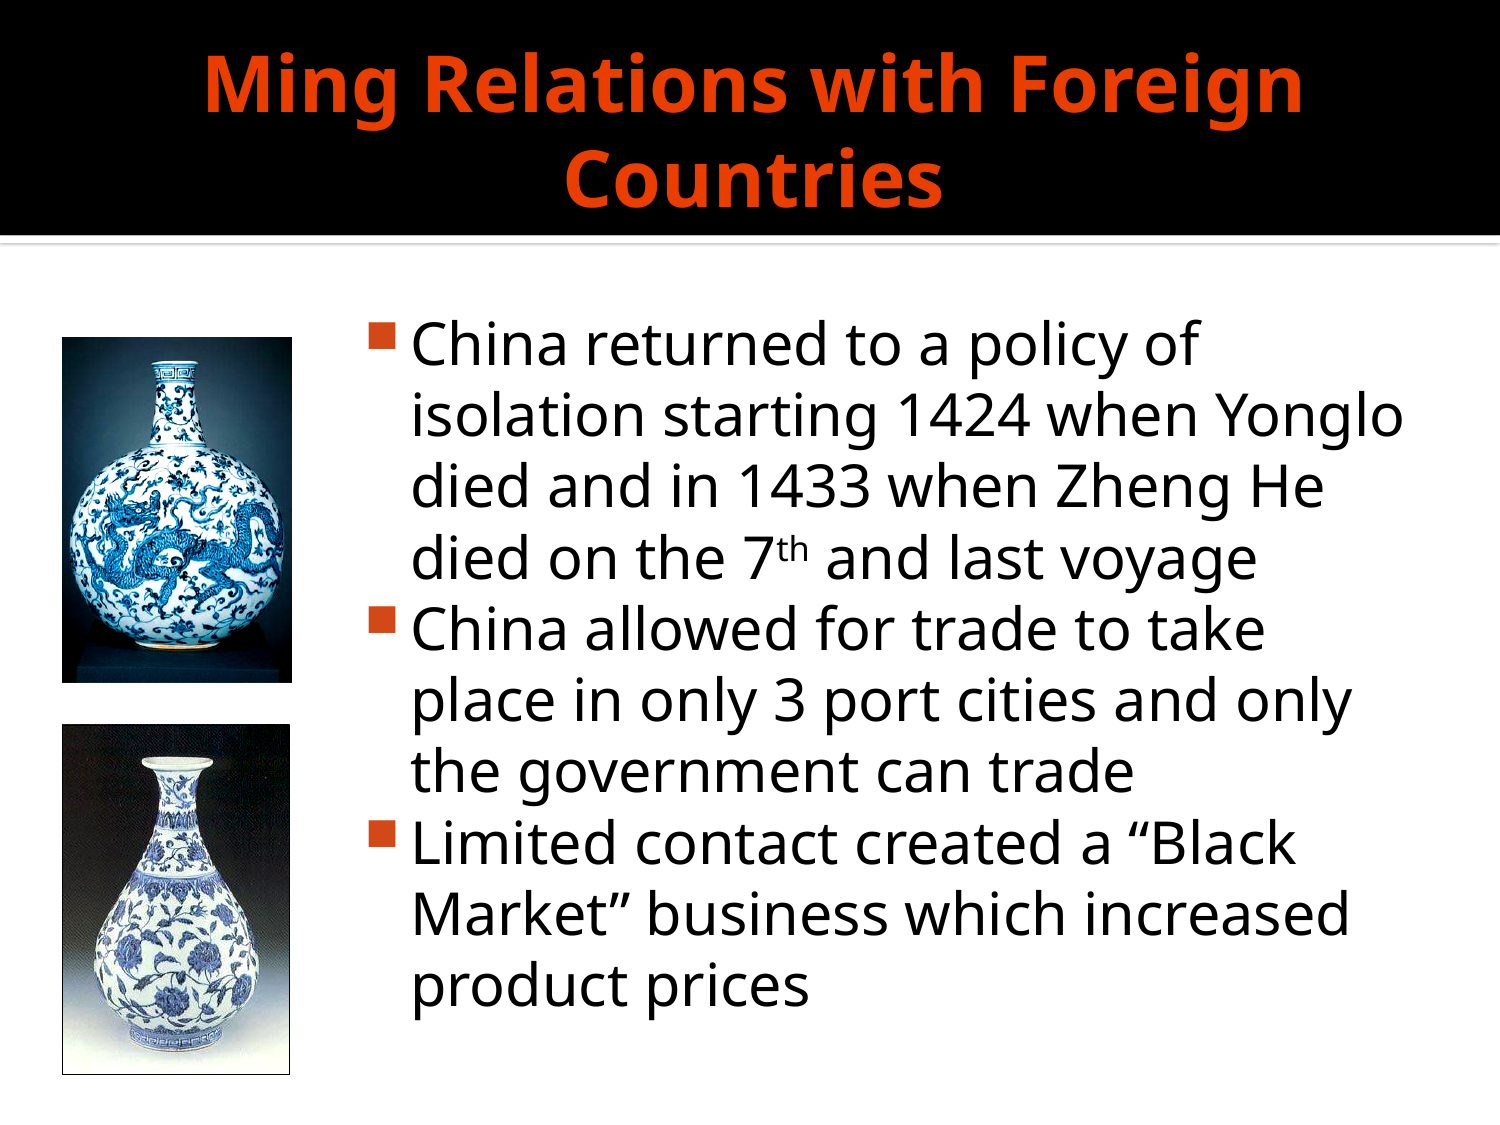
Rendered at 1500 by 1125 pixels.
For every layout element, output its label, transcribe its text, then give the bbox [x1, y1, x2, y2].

picture [62, 724, 290, 1075]
list China returned to a policy of isolation starting 1424 when Yonglo died and in 1433 when Zheng He died on the 7th and last voyage China allowed for trade to take place in only 3 port cities and only the government can trade Limited contact created a “Black Market” business which increased product prices [337, 291, 1425, 1050]
title Ming Relations with Foreign Countries [0, 25, 1500, 231]
picture [62, 337, 292, 683]
